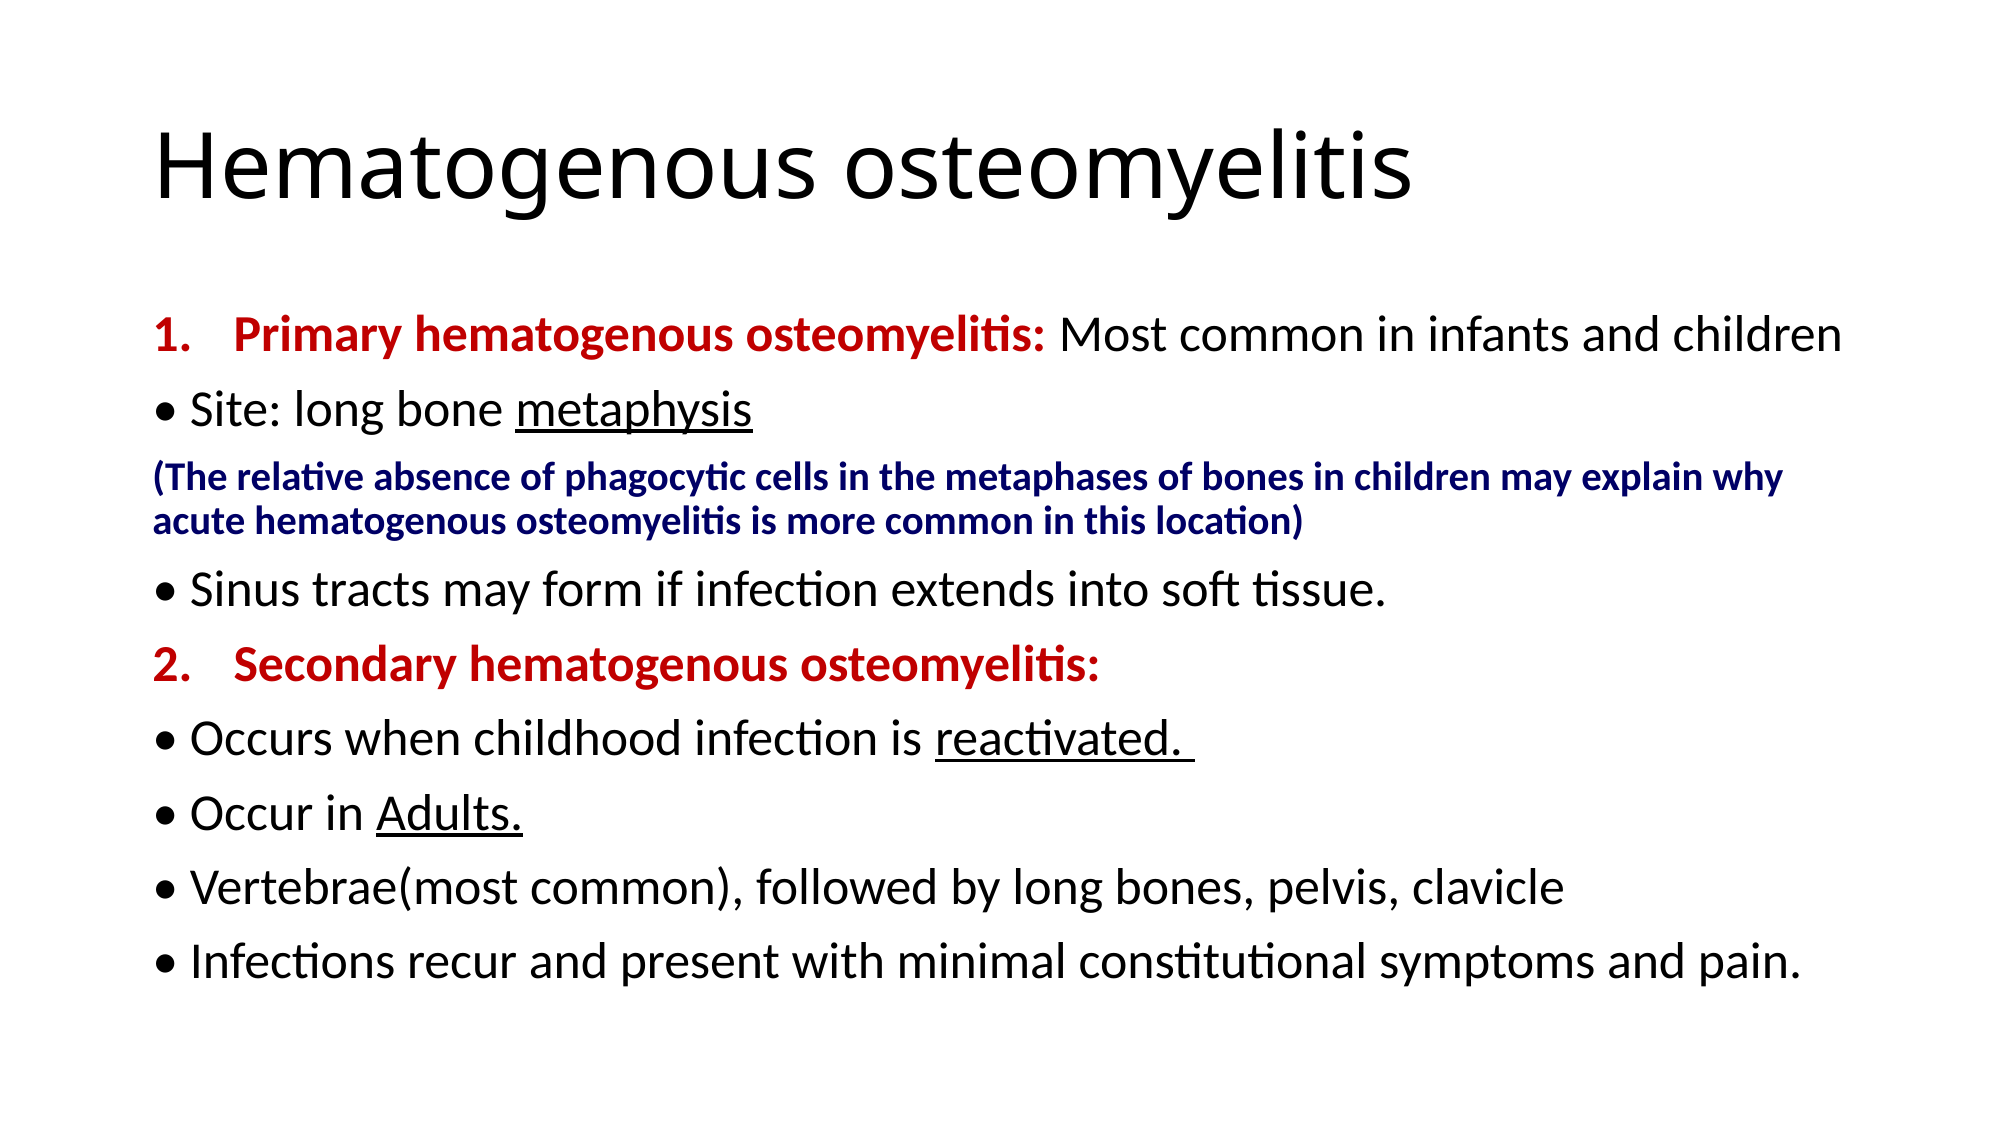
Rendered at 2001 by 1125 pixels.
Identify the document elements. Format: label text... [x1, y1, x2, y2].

list Primary hematogenous osteomyelitis: Most common in infants and children • Site: long bone metaphysis (The relative absence of phagocytic cells in the metaphases of bones in children may explain why acute hematogenous osteomyelitis is more common in this location) • Sinus tracts may form if infection extends into soft tissue. Secondary hematogenous osteomyelitis: • Occurs when childhood infection is reactivated. • Occur in Adults. • Vertebrae(most common), followed by long bones, pelvis, clavicle • Infections recur and present with minimal constitutional symptoms and pain. [137, 299, 1863, 1014]
title Hematogenous osteomyelitis [137, 59, 1863, 278]
